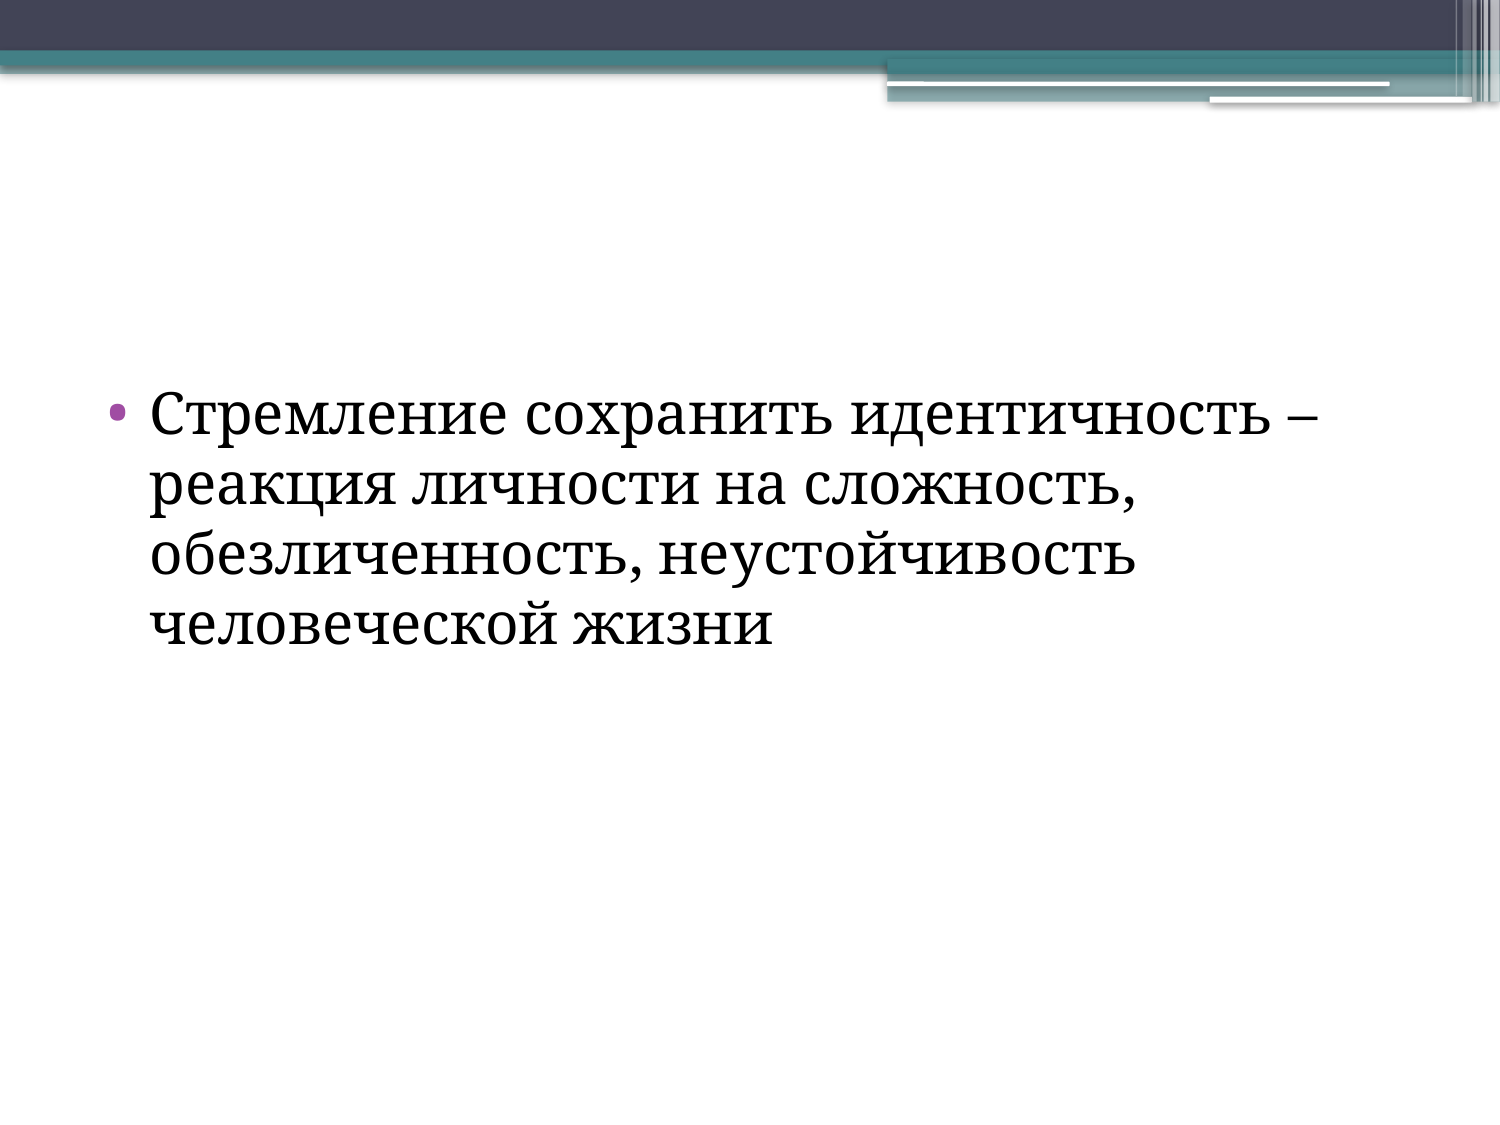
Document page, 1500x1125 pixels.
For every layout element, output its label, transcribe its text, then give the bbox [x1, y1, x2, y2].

list Стремление сохранить идентичность – реакция личности на сложность, обезличенность, неустойчивость человеческой жизни [75, 368, 1425, 1079]
